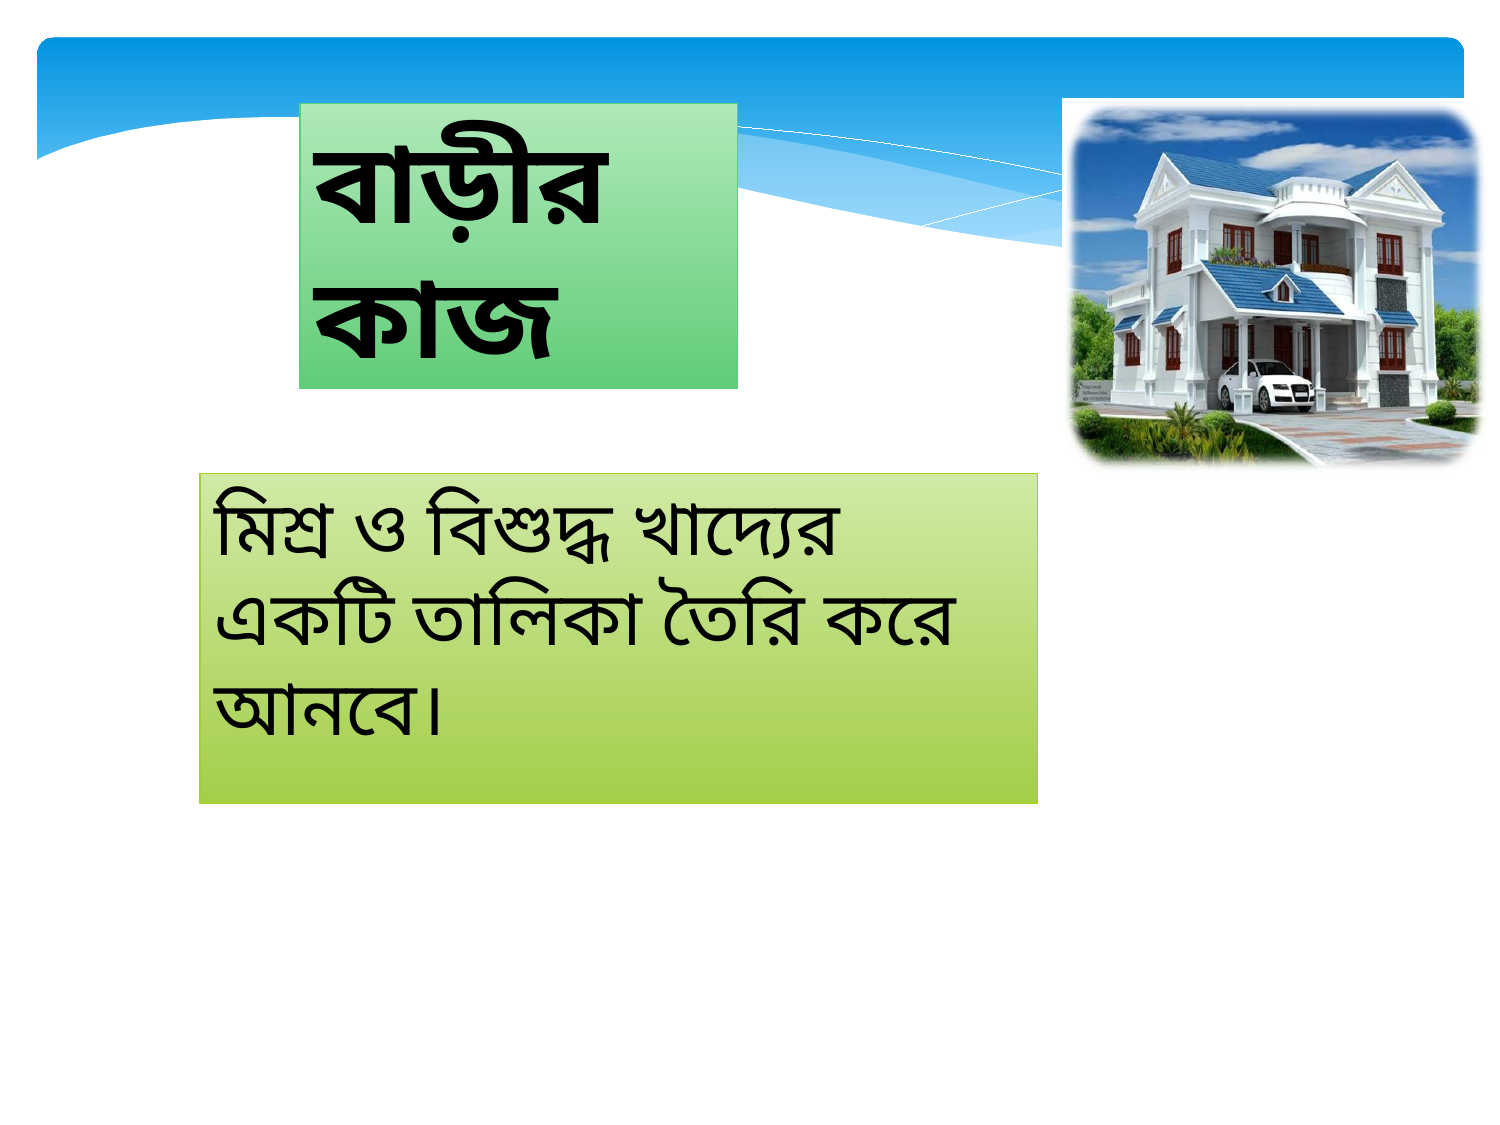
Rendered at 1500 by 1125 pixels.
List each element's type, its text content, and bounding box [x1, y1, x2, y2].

text_box মিশ্র ও বিশুদ্ধ খাদ্যের একটি তালিকা তৈরি করে আনবে। [199, 473, 1038, 804]
picture [1062, 98, 1488, 474]
text_box বাড়ীর কাজ [299, 103, 738, 389]
